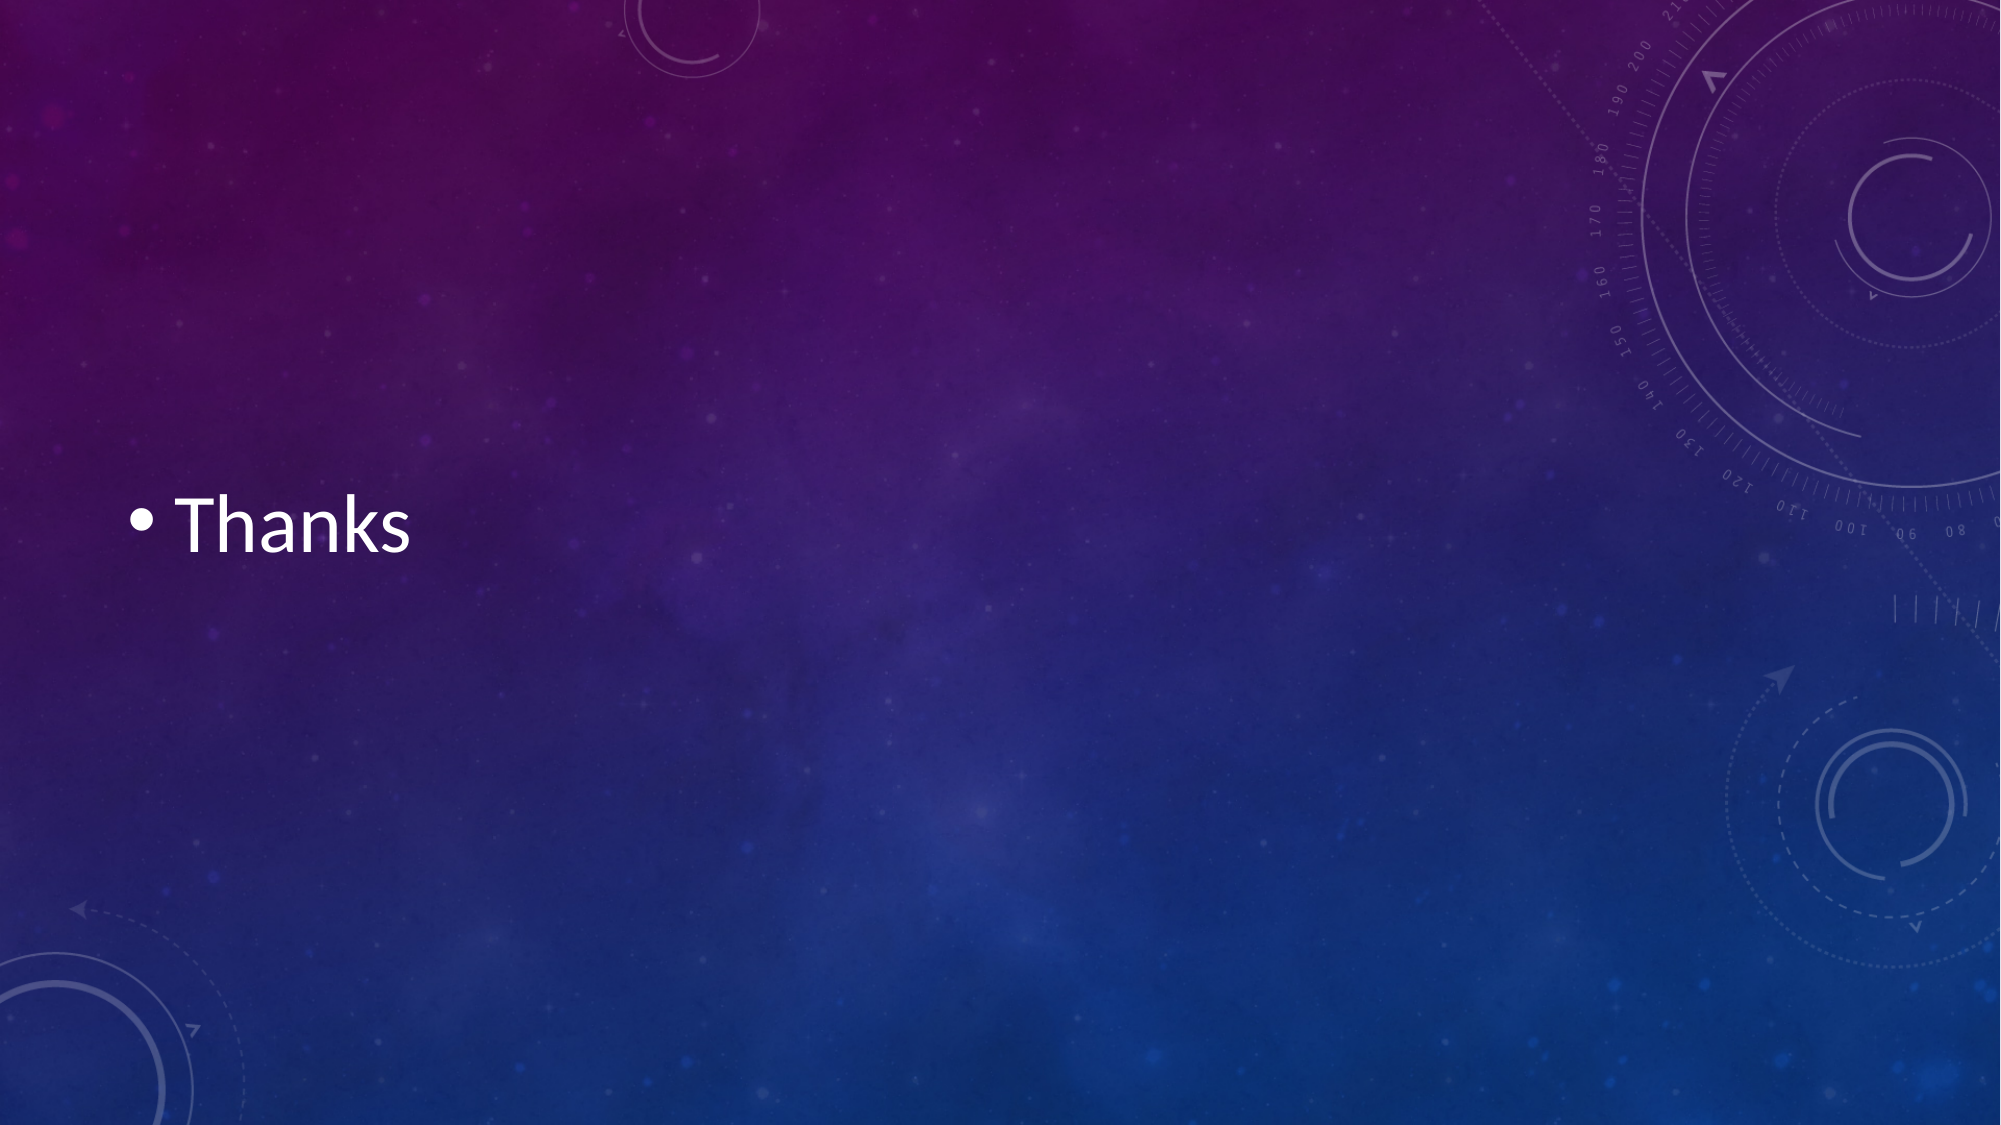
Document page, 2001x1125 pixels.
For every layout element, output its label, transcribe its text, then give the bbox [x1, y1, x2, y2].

list Thanks [112, 219, 1775, 818]
picture [0, 0, 2001, 1125]
